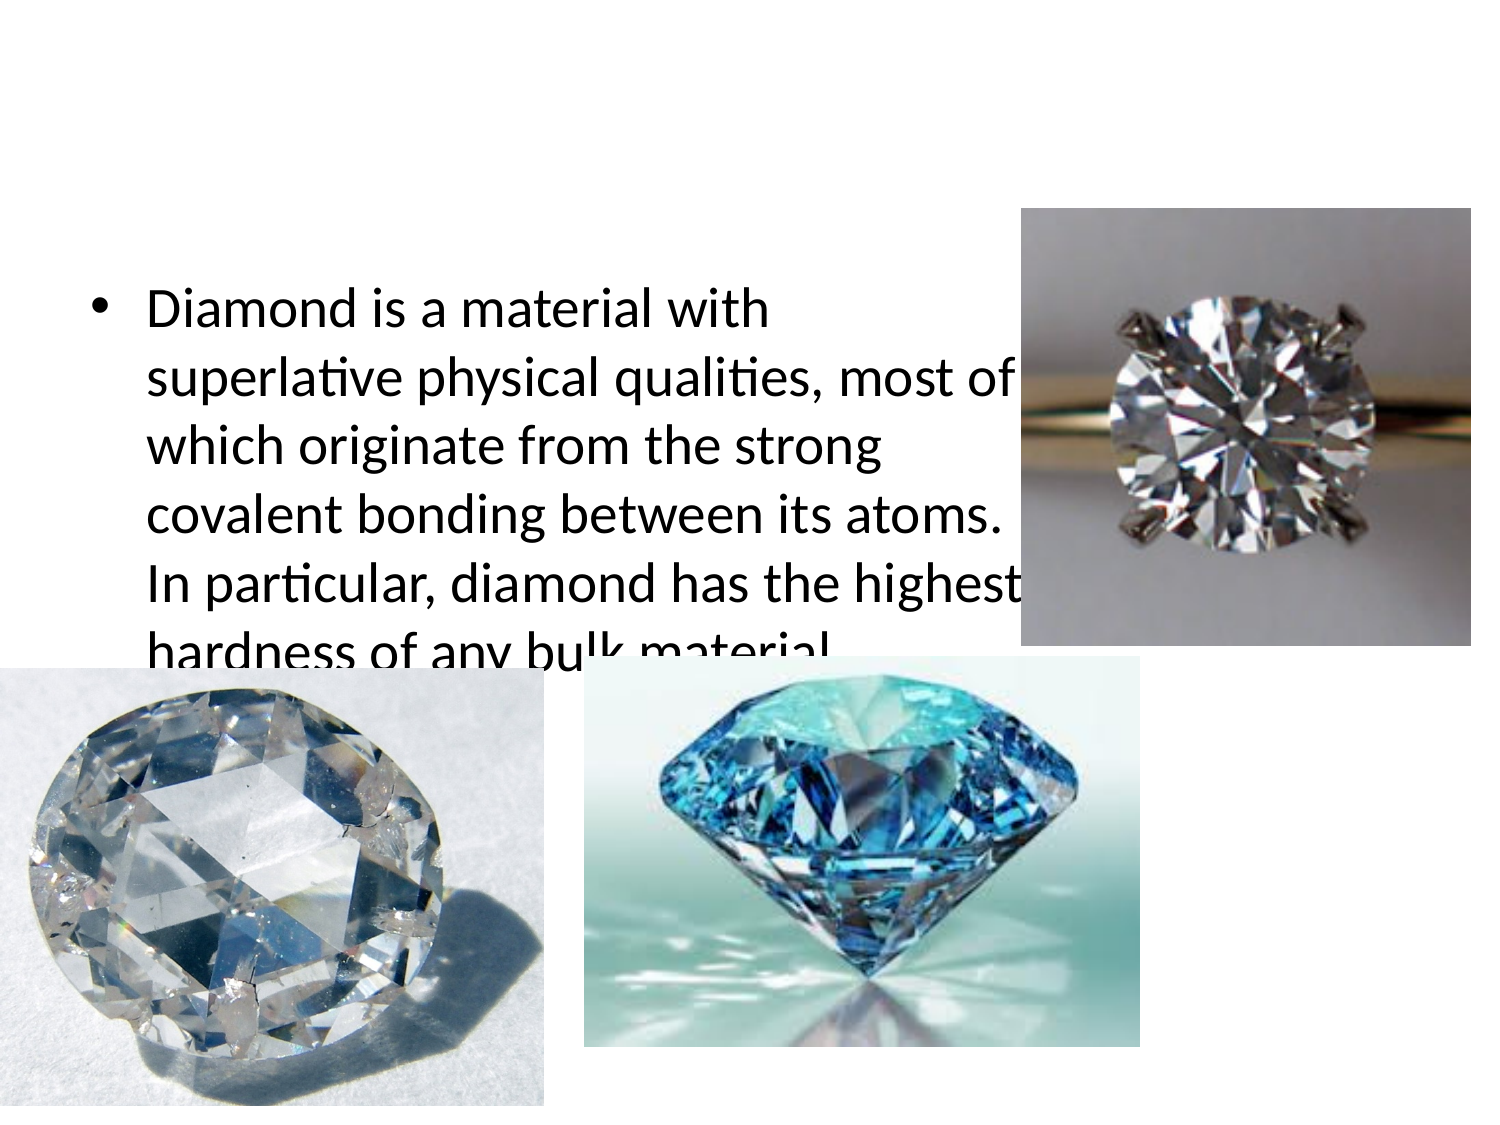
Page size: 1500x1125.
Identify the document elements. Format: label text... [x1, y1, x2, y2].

picture [1021, 207, 1471, 646]
list Diamond is a material with superlative physical qualities, most of which originate from the strong covalent bonding between its atoms. In particular, diamond has the highest hardness of any bulk material. [75, 262, 1021, 693]
picture [584, 656, 1141, 1048]
picture [0, 668, 544, 1107]
